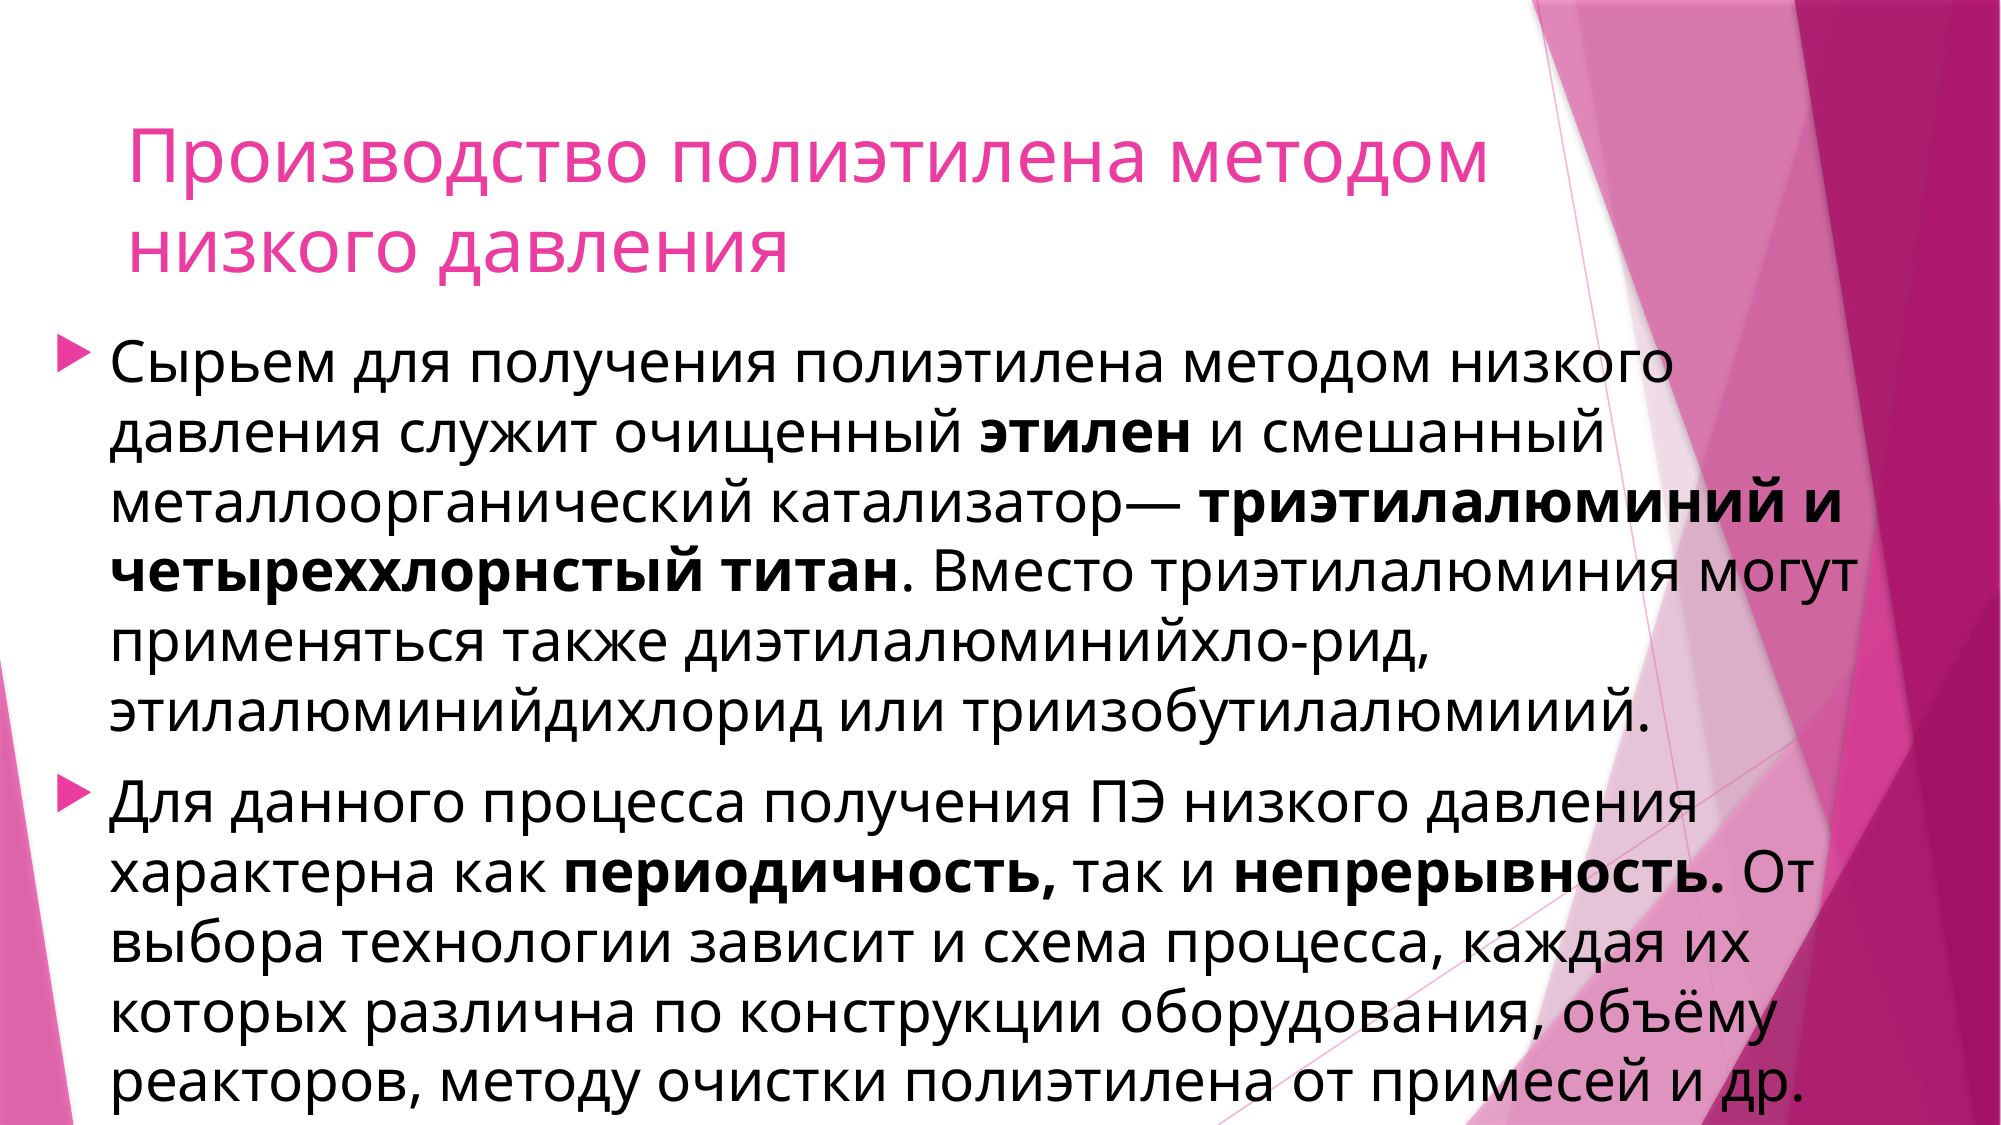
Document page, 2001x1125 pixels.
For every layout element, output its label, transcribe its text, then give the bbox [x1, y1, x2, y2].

list Сырьем для получения полиэтилена методом низкого давления служит очищенный этилен и смешанный металлоорганический катализатор— триэтилалюминий и четыреххлорнстый титан. Вместо триэтилалюминия могут применяться также диэтилалюминийхло-рид, этилалюминийдихлорид или триизобутилалюмииий. Для данного процесса получения ПЭ низкого давления характерна как периодичность, так и непрерывность. От выбора технологии зависит и схема процесса, каждая их которых различна по конструкции оборудования, объёму реакторов, методу очистки полиэтилена от примесей и др. [38, 316, 1900, 1125]
title Производство полиэтилена методом низкого давления [111, 99, 1522, 316]
